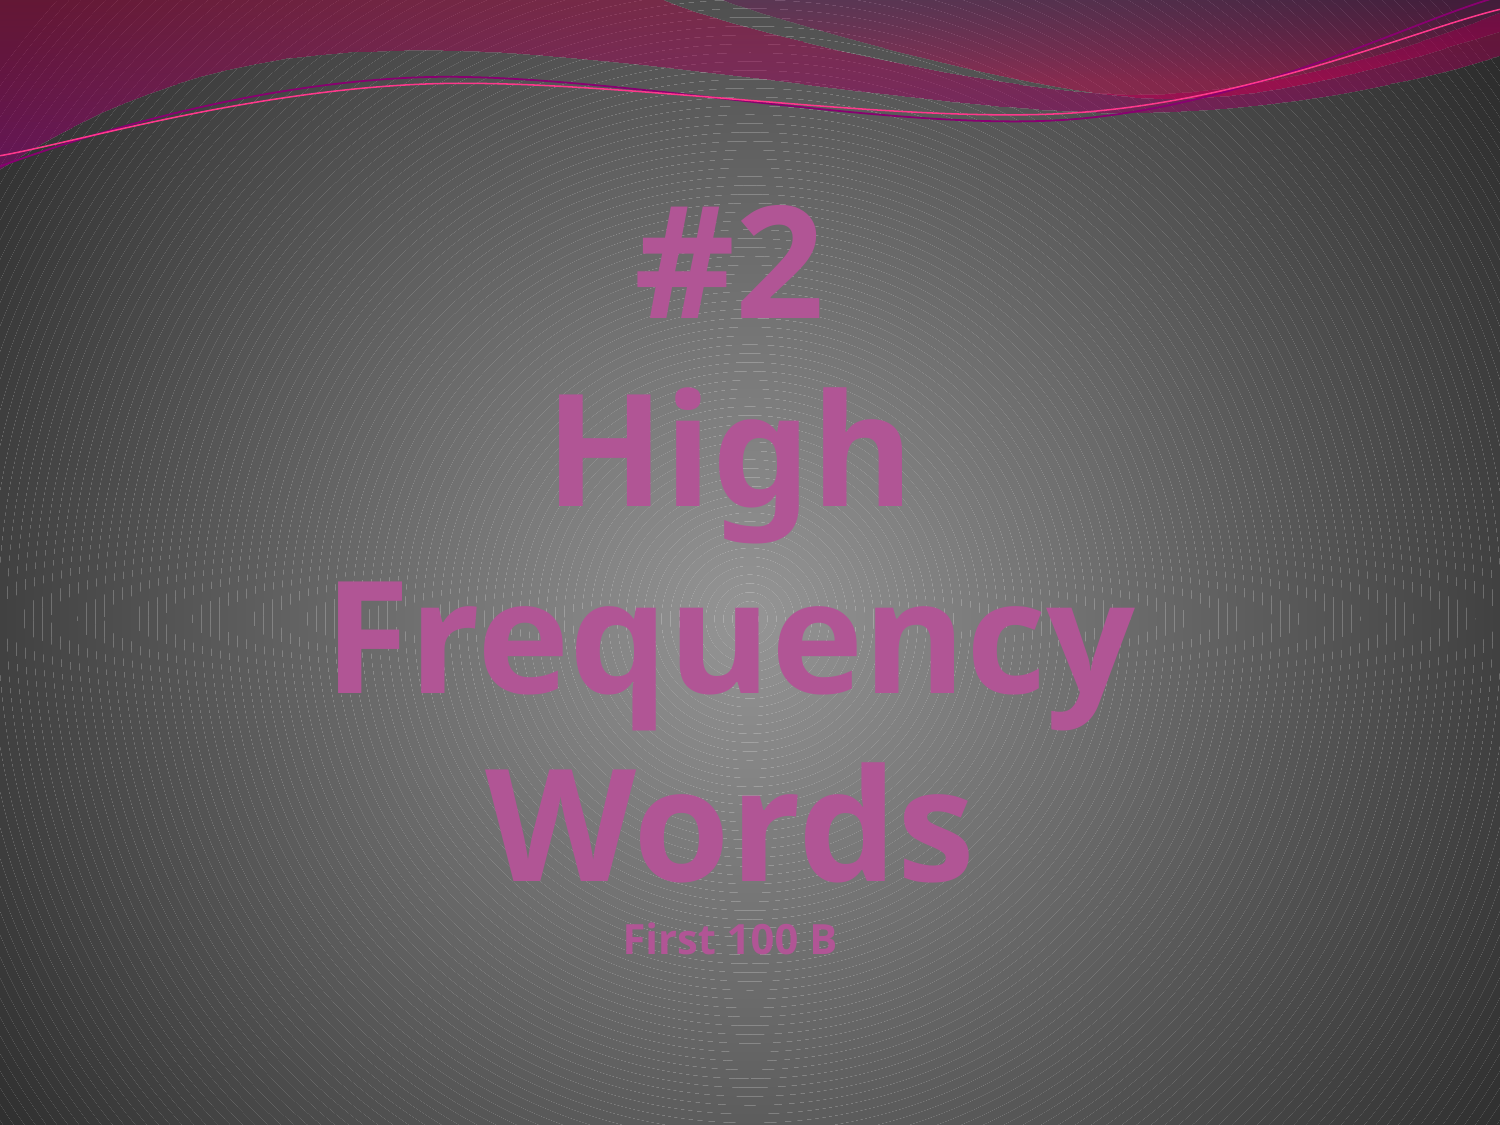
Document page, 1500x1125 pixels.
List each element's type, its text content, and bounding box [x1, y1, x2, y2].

title #2 High Frequency Words First 100 B [87, 224, 1376, 963]
